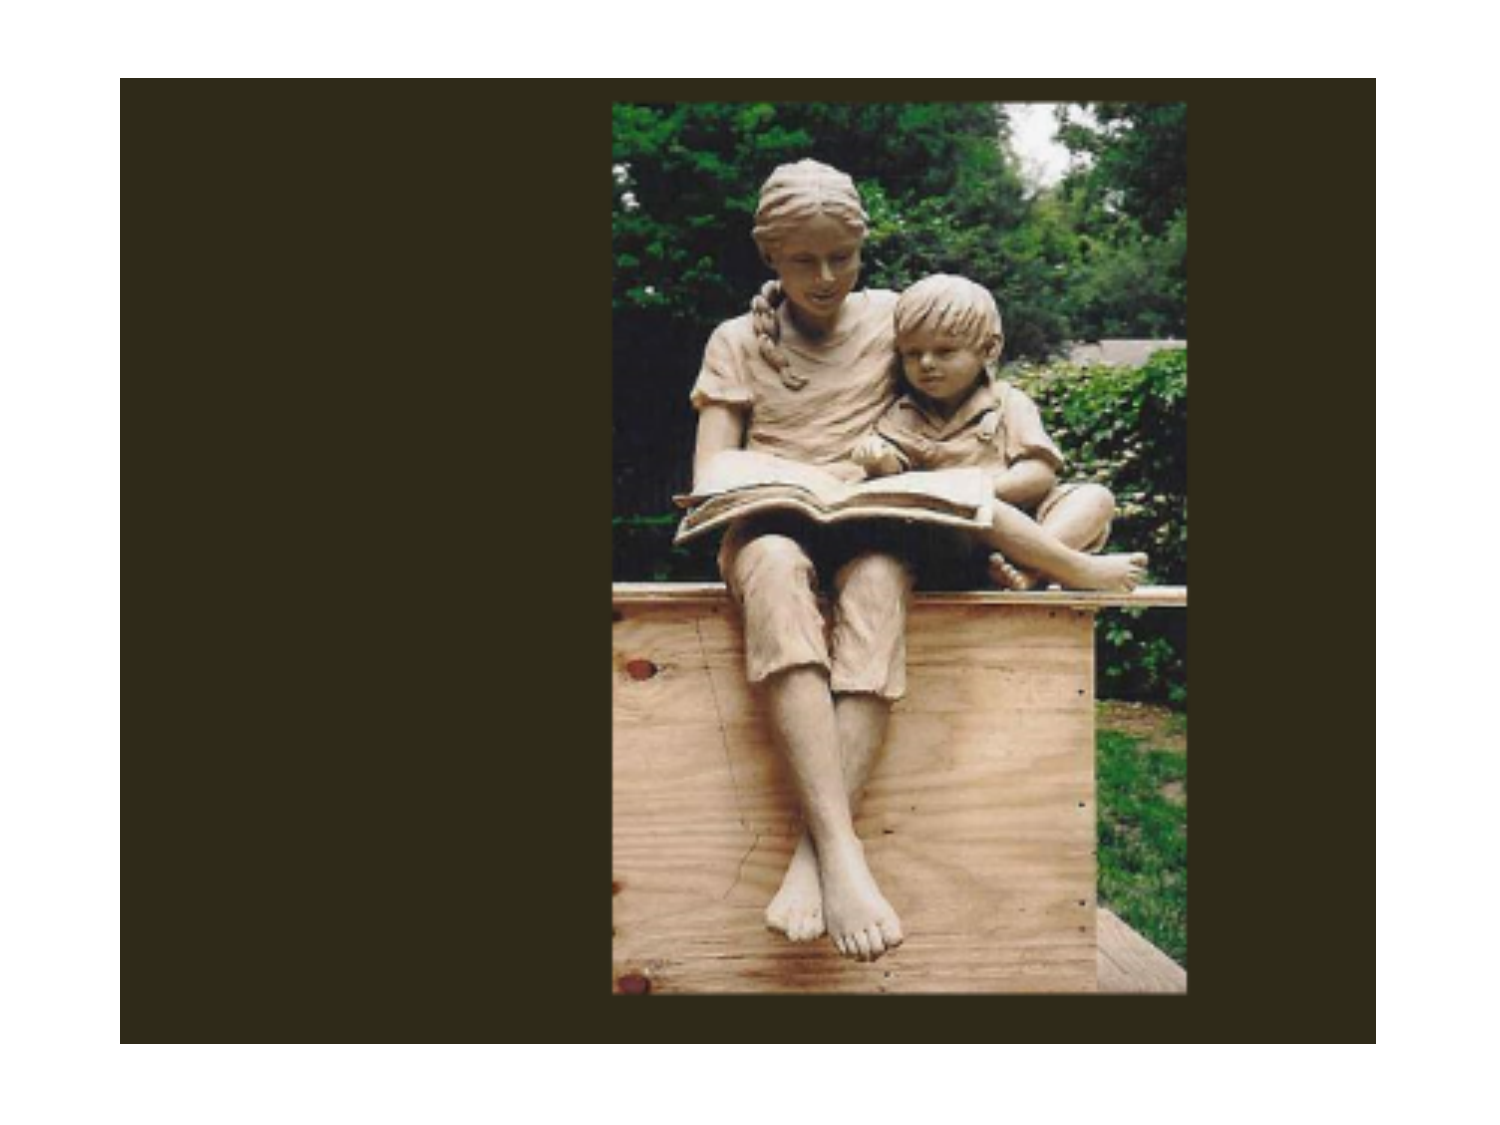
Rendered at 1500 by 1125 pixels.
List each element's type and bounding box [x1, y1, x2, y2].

picture [119, 77, 1377, 1045]
